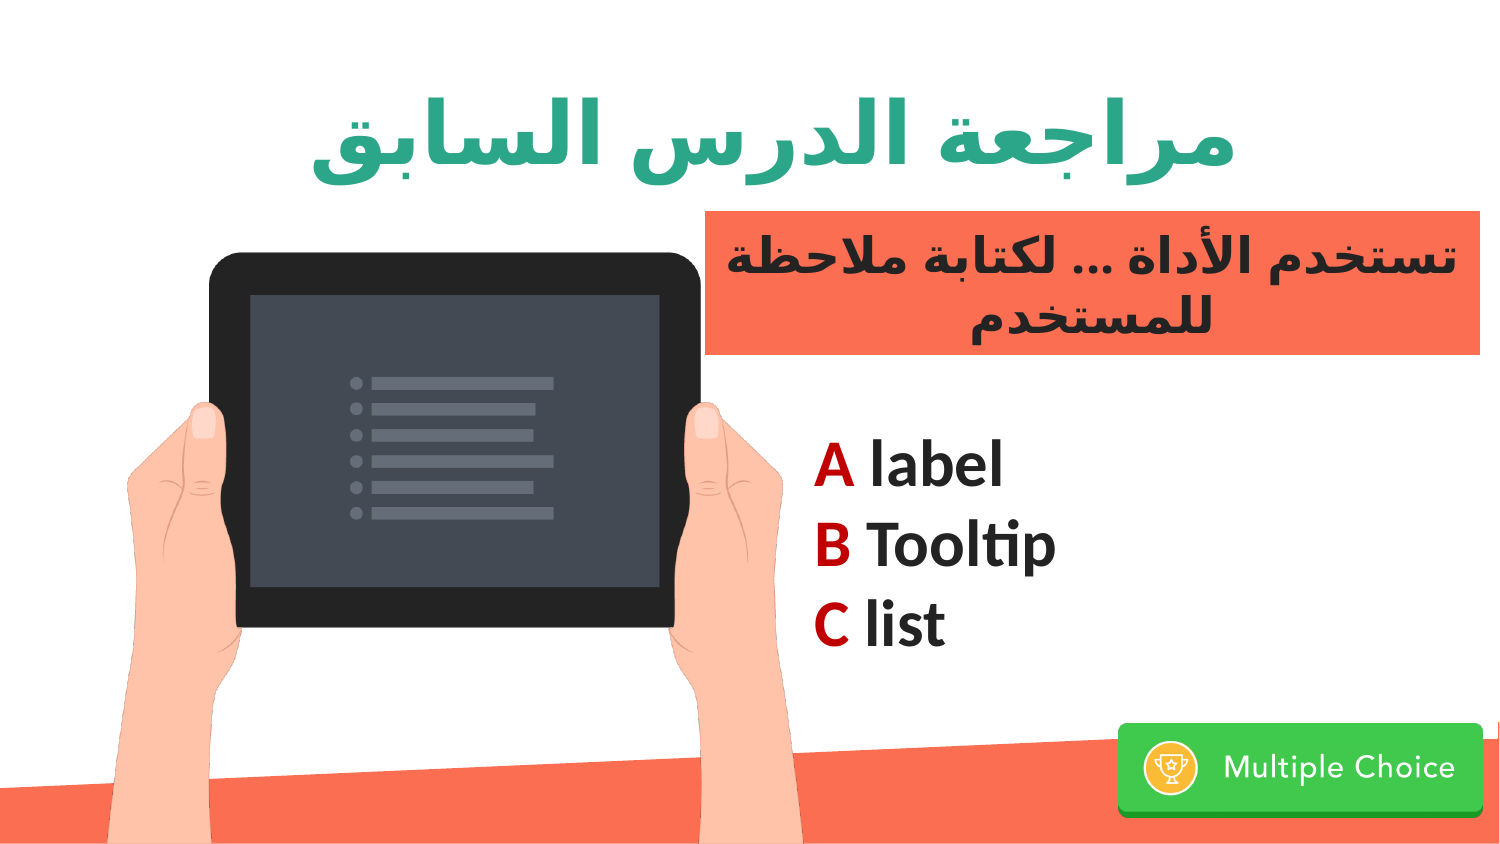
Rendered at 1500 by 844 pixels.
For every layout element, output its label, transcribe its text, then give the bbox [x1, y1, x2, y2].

text_box مراجعة الدرس السابق [99, 58, 1450, 200]
text_box تستخدم الأداة ... لكتابة ملاحظة للمستخدم [701, 207, 1484, 359]
picture [0, 0, 1500, 844]
text_box A label B Tooltip C list [797, 260, 1498, 739]
